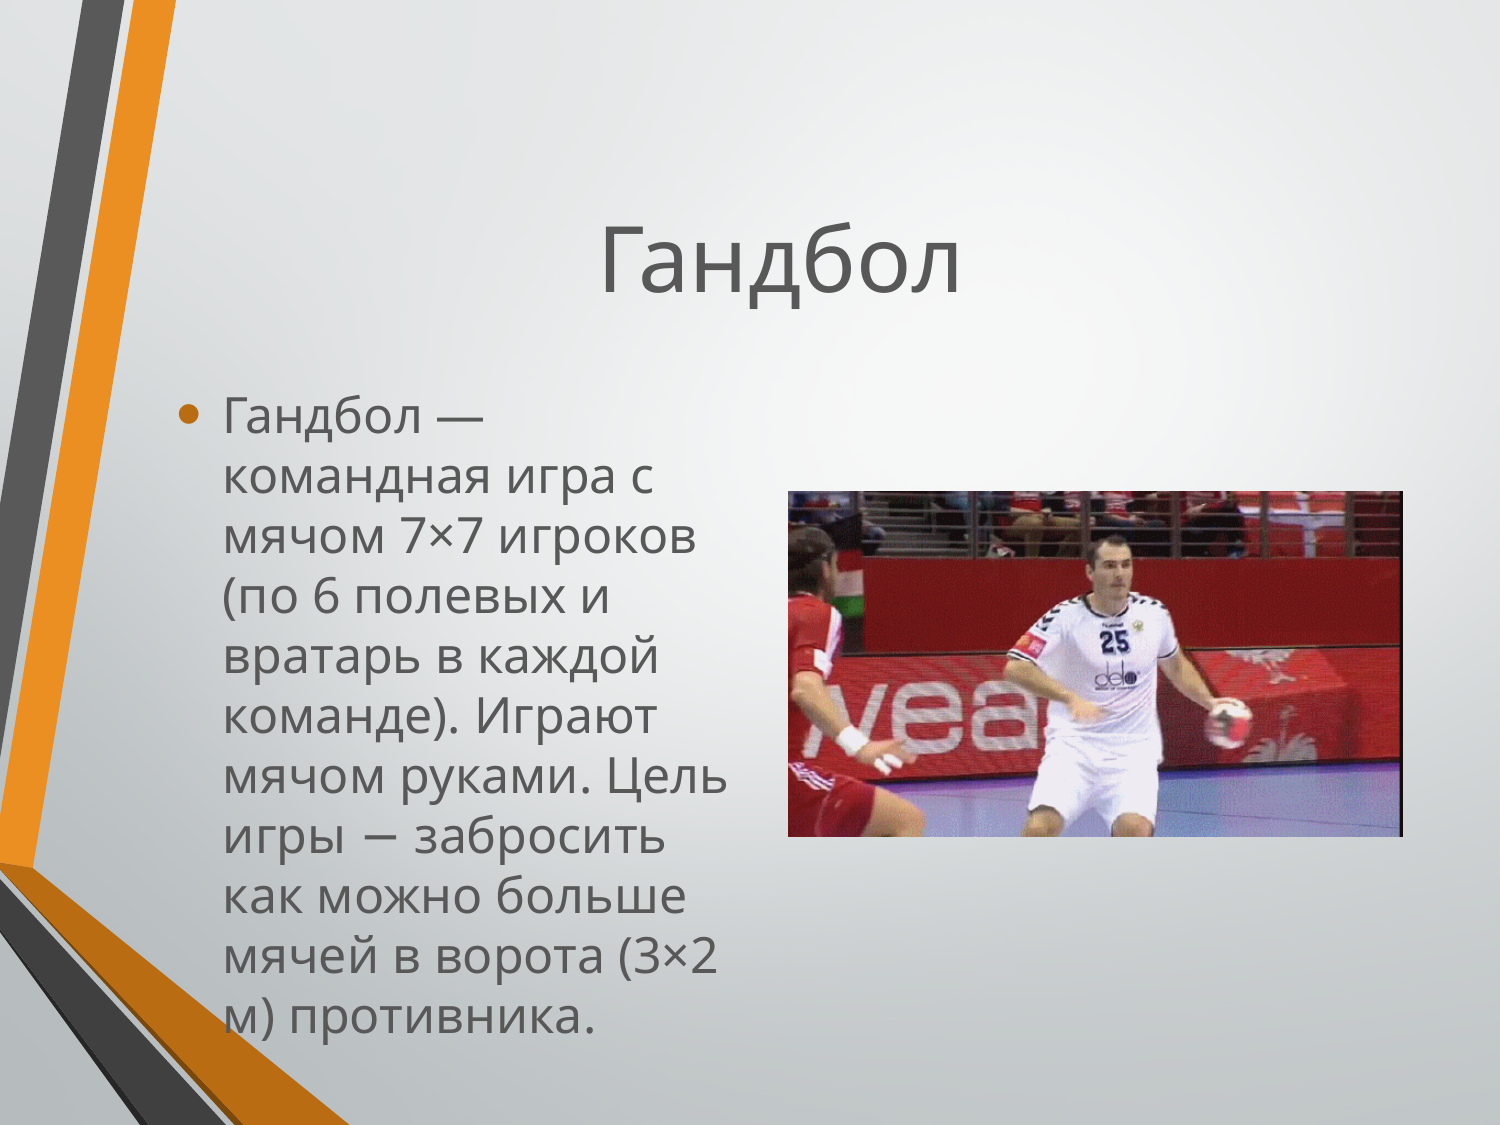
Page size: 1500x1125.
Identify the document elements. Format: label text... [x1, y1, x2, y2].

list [788, 491, 1403, 837]
list Гандбол — командная игра с мячом 7×7 игроков (по 6 полевых и вратарь в каждой команде). Играют мячом руками. Цель игры − забросить как можно больше мячей в ворота (3×2 м) противника. [161, 437, 775, 991]
title Гандбол [161, 112, 1425, 400]
